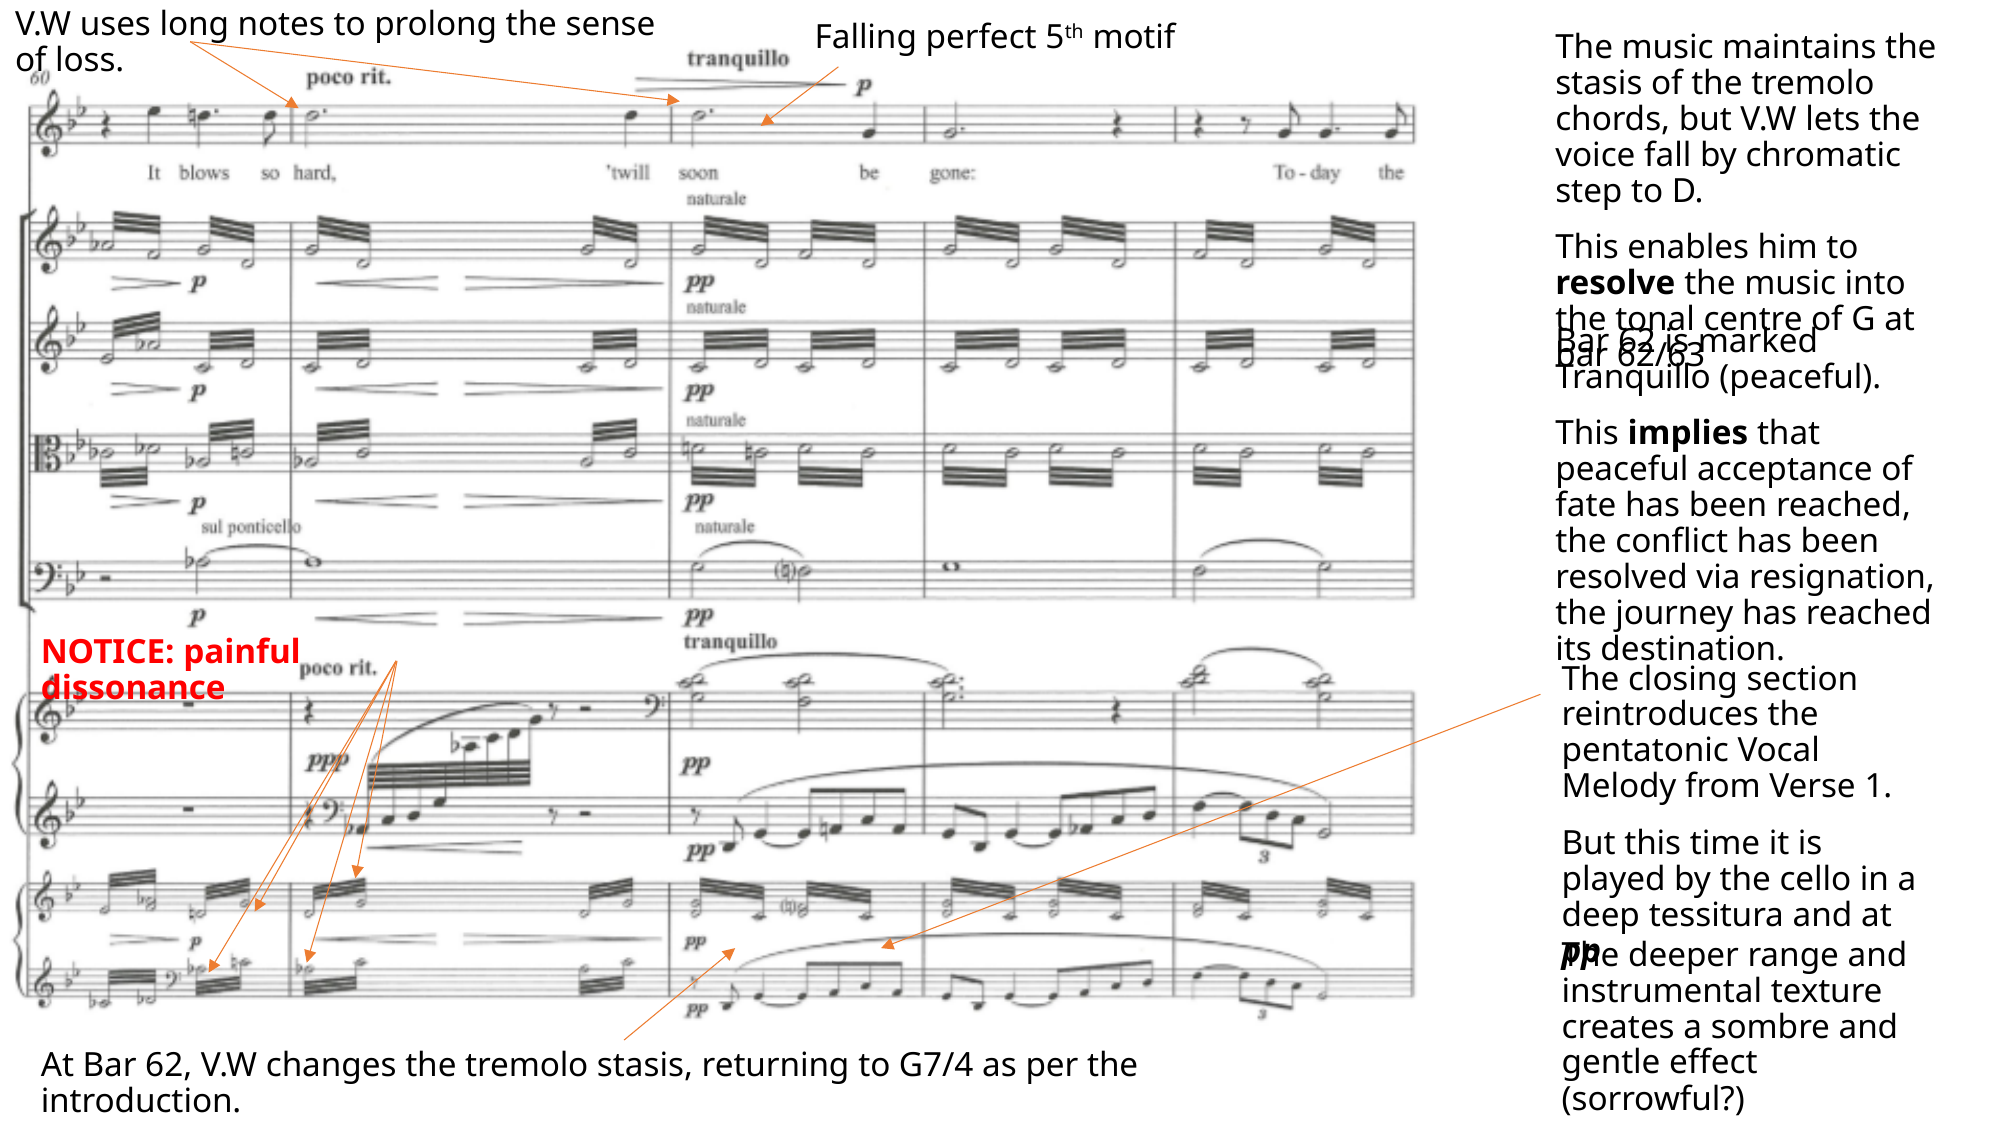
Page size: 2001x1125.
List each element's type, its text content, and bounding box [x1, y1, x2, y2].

picture [0, 34, 1433, 1039]
text_box The music maintains the stasis of the tremolo chords, but V.W lets the voice fall by chromatic step to D. This enables him to resolve the music into the tonal centre of G at bar 62/63 [1540, 22, 1969, 316]
text_box The deeper range and instrumental texture creates a sombre and gentle effect (sorrowful?) [1546, 930, 1934, 1120]
text_box At Bar 62, V.W changes the tremolo stasis, returning to G7/4 as per the introduction. [25, 1040, 1197, 1113]
text_box The closing section reintroduces the pentatonic Vocal Melody from Verse 1. But this time it is played by the cello in a deep tessitura and at pp [1546, 653, 1934, 897]
text_box Bar 62 is marked Tranquillo (peaceful). This implies that peaceful acceptance of fate has been reached, the conflict has been resolved via resignation, the journey has reached its destination. [1540, 316, 1975, 645]
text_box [880, 694, 1541, 949]
text_box Falling perfect 5th motif [799, 12, 1258, 34]
text_box V.W uses long notes to prolong the sense of loss. [0, 0, 692, 34]
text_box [760, 66, 839, 126]
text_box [190, 41, 680, 102]
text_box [624, 948, 736, 1041]
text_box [208, 660, 397, 973]
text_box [190, 102, 299, 109]
